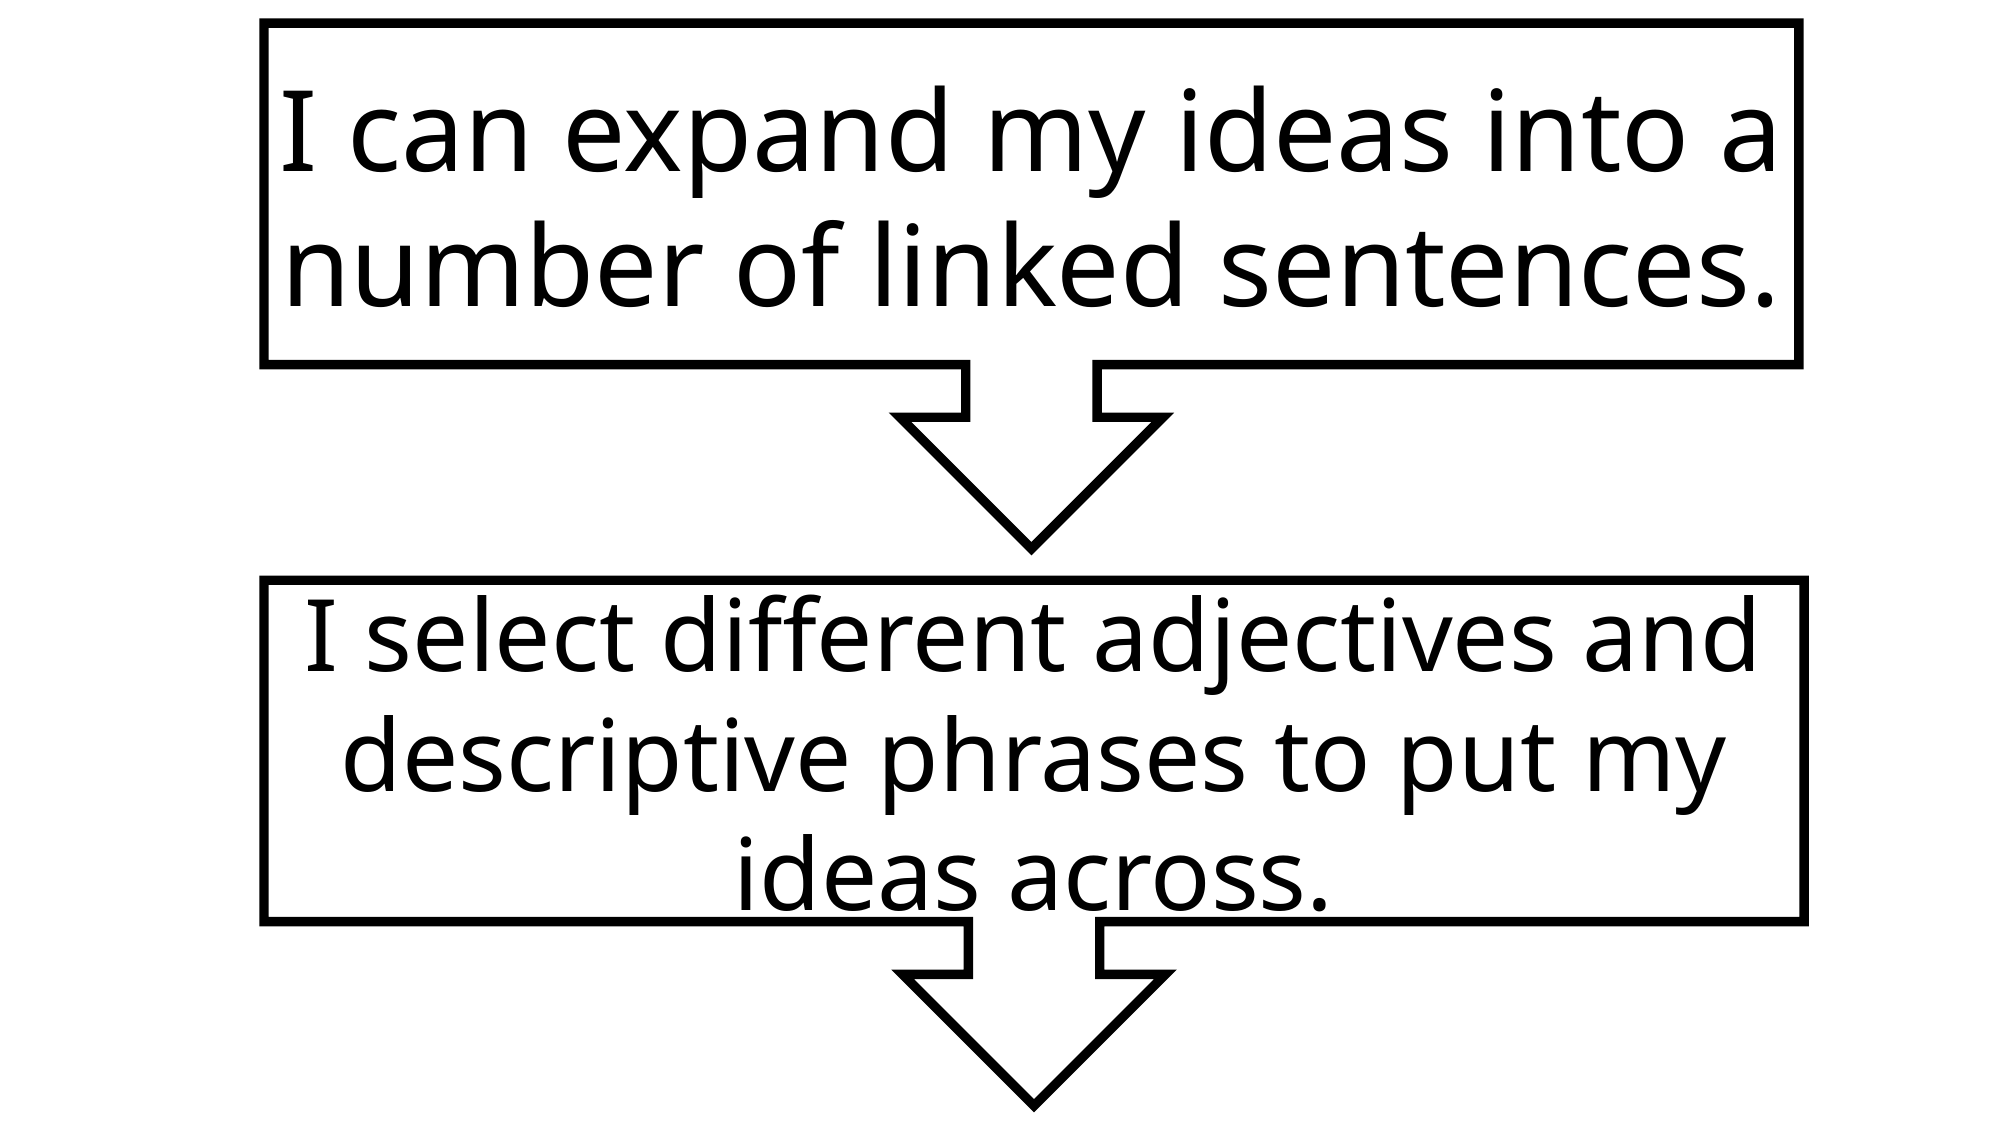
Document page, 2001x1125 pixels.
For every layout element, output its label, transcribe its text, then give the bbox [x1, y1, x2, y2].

text_box I select different adjectives and descriptive phrases to put my ideas across. [263, 579, 1806, 1108]
text_box I can expand my ideas into a number of linked sentences. [263, 22, 1800, 551]
